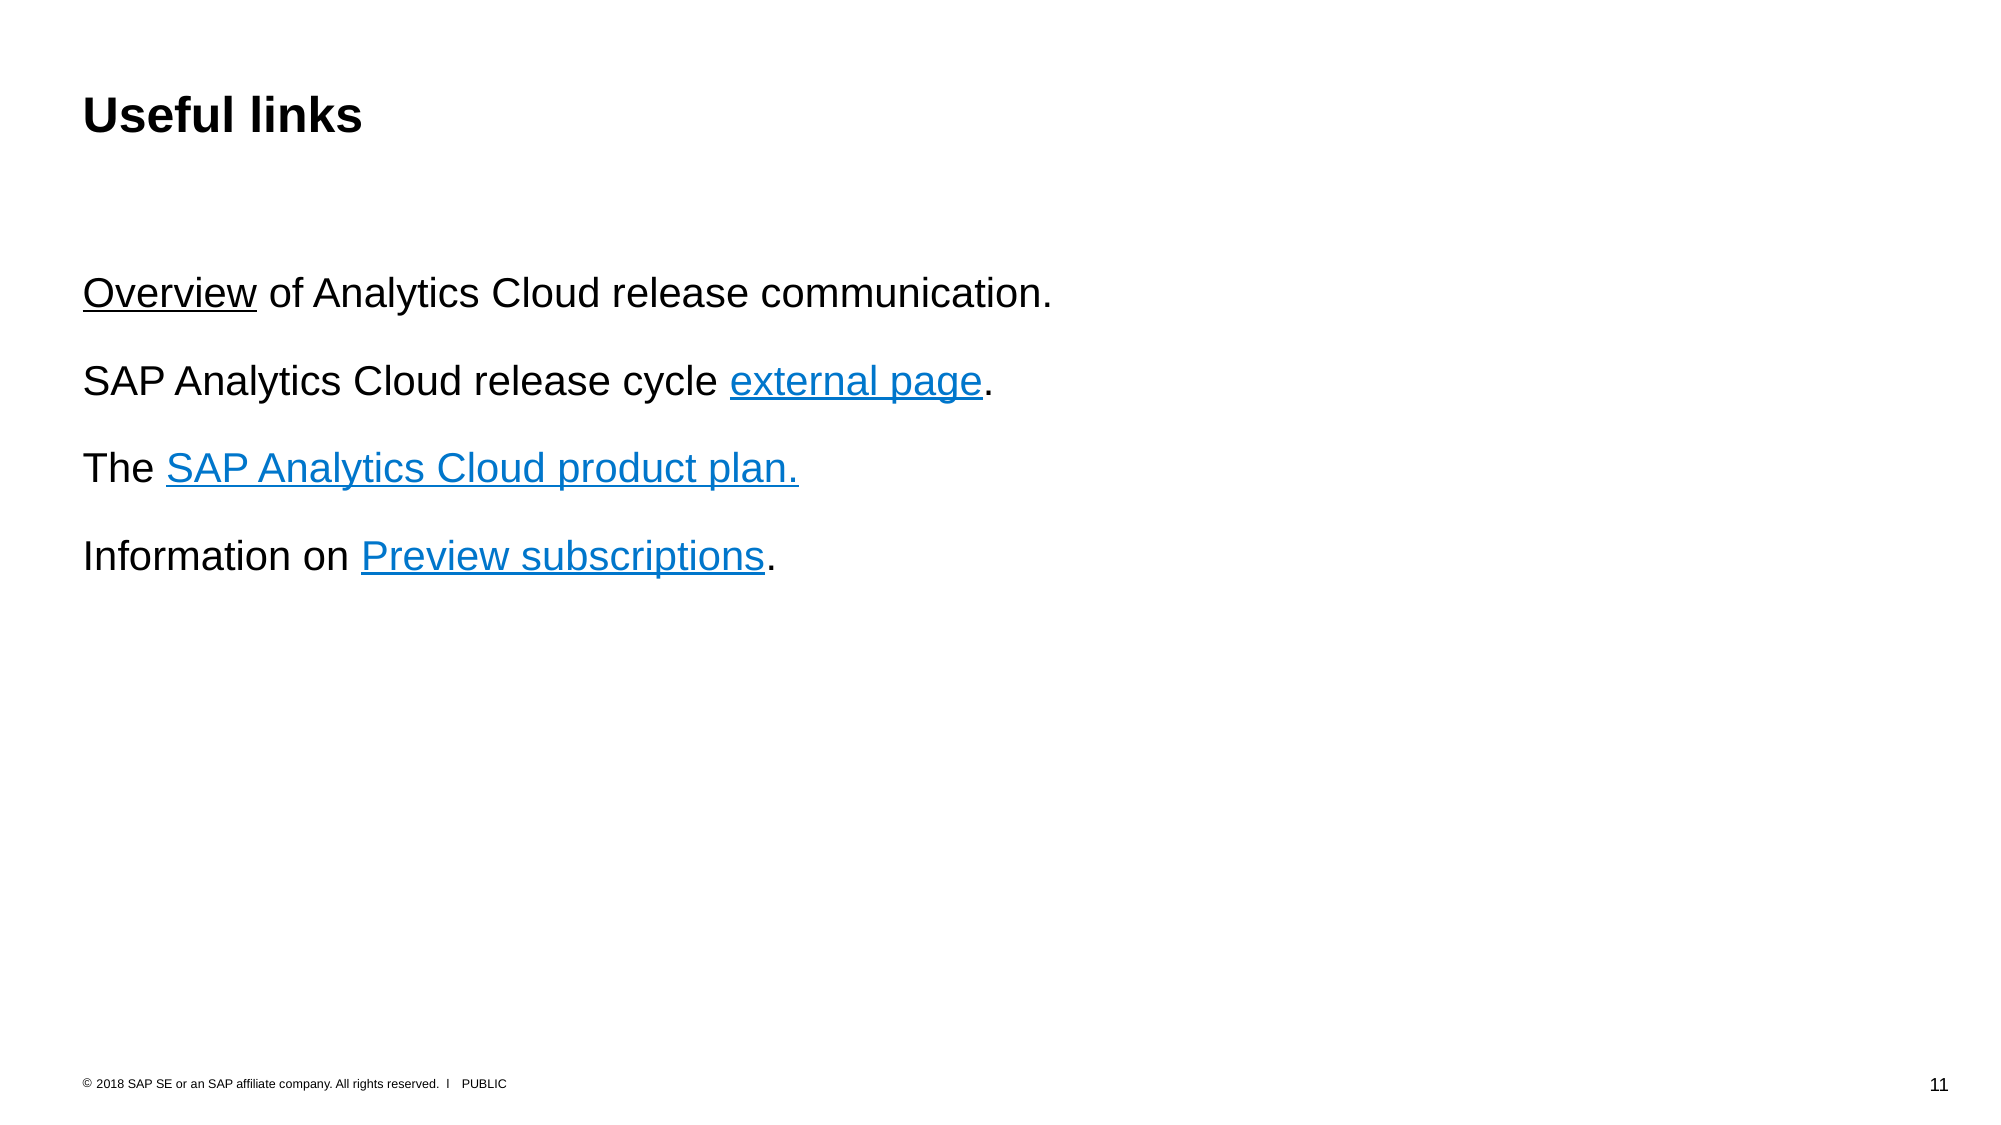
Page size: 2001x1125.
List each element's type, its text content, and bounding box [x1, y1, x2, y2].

title Useful links [82, 82, 1918, 144]
list Overview of Analytics Cloud release communication. SAP Analytics Cloud release cycle external page. The SAP Analytics Cloud product plan. Information on Preview subscriptions. [82, 265, 1918, 1040]
